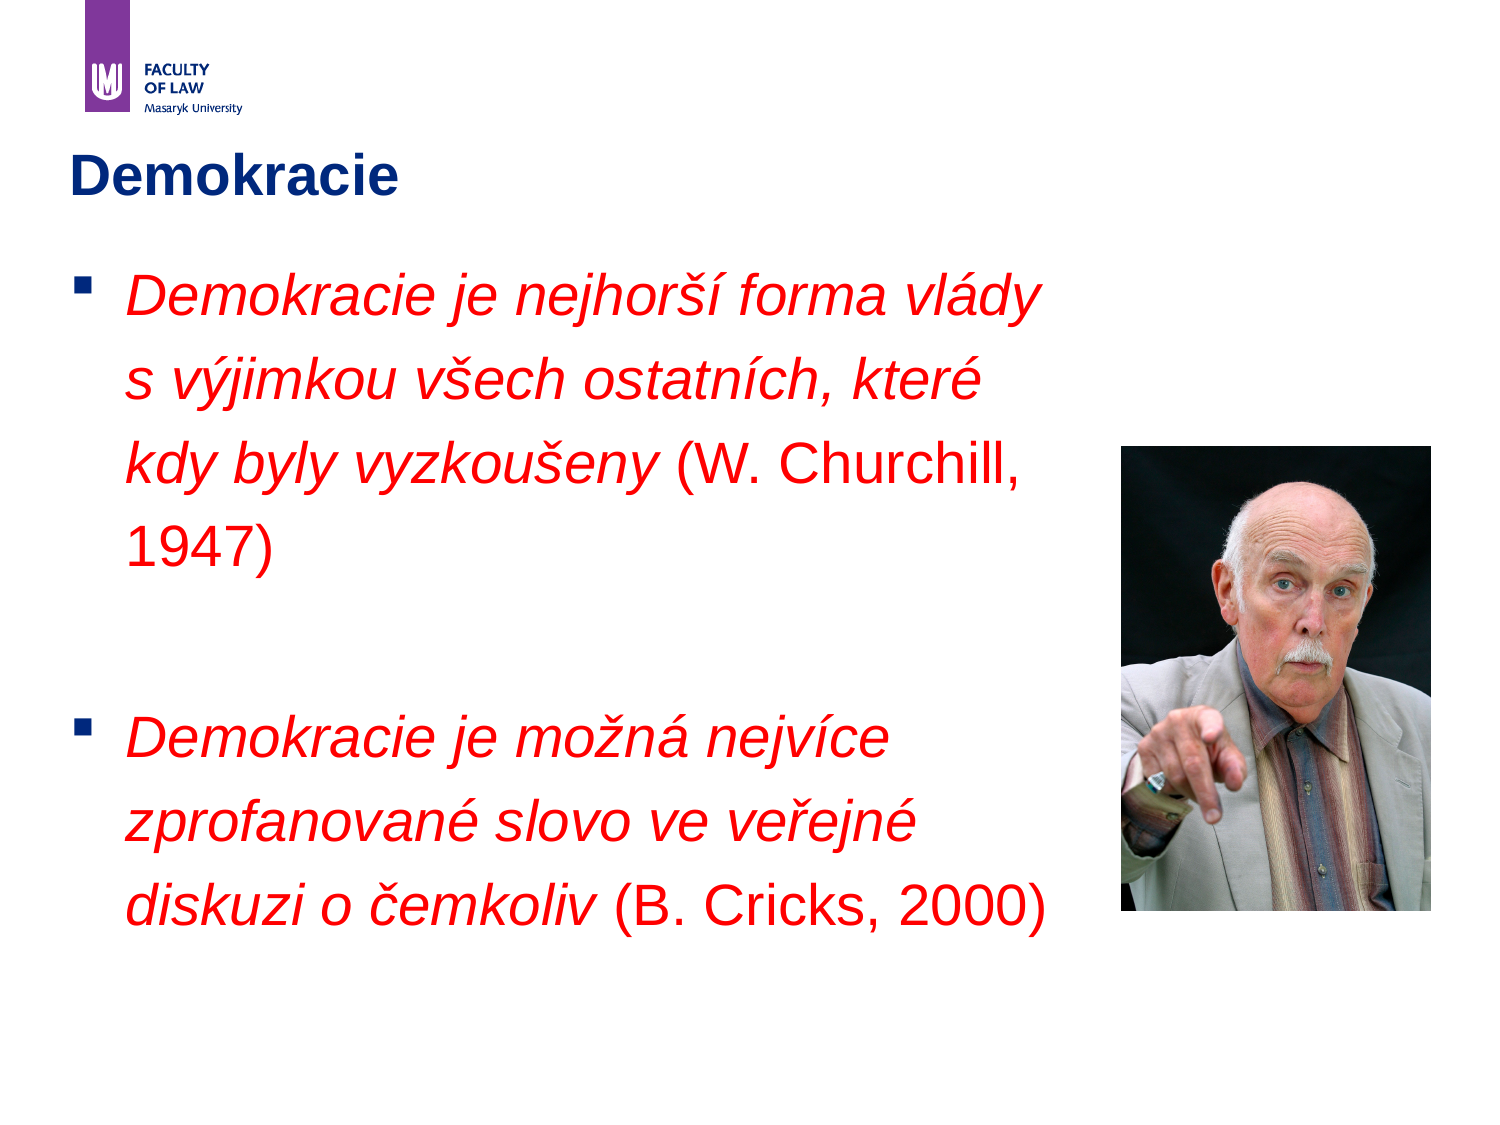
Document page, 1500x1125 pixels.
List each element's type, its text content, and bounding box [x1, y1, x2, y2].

list Demokracie je nejhorší forma vlády s výjimkou všech ostatních, které kdy byly vyzkoušeny (W. Churchill, 1947) Demokracie je možná nejvíce zprofanované slovo ve veřejné diskuzi o čemkoliv (B. Cricks, 2000) [69, 243, 1052, 1125]
text_box Demokracie [69, 108, 1397, 215]
picture [0, 0, 1500, 1125]
